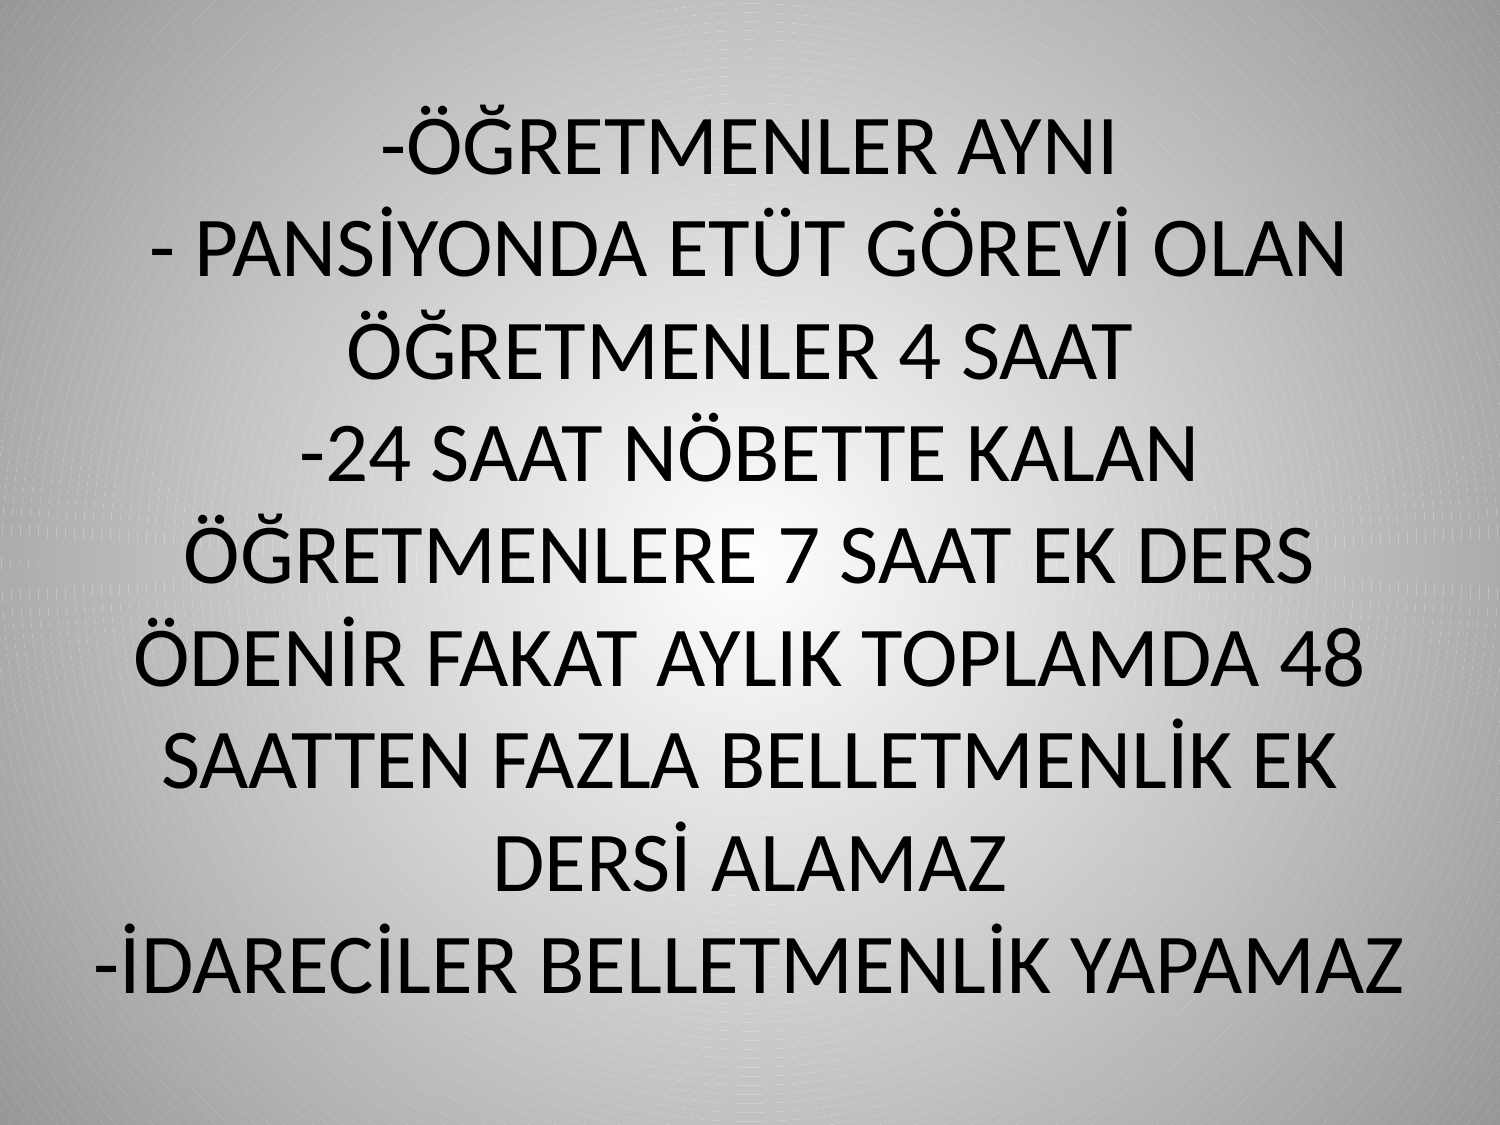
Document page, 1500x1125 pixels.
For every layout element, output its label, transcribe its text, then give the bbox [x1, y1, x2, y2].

title -ÖĞRETMENLER AYNI - PANSİYONDA ETÜT GÖREVİ OLAN ÖĞRETMENLER 4 SAAT -24 SAAT NÖBETTE KALAN ÖĞRETMENLERE 7 SAAT EK DERS ÖDENİR FAKAT AYLIK TOPLAMDA 48 SAATTEN FAZLA BELLETMENLİK EK DERSİ ALAMAZ -İDARECİLER BELLETMENLİK YAPAMAZ [75, 45, 1425, 1055]
